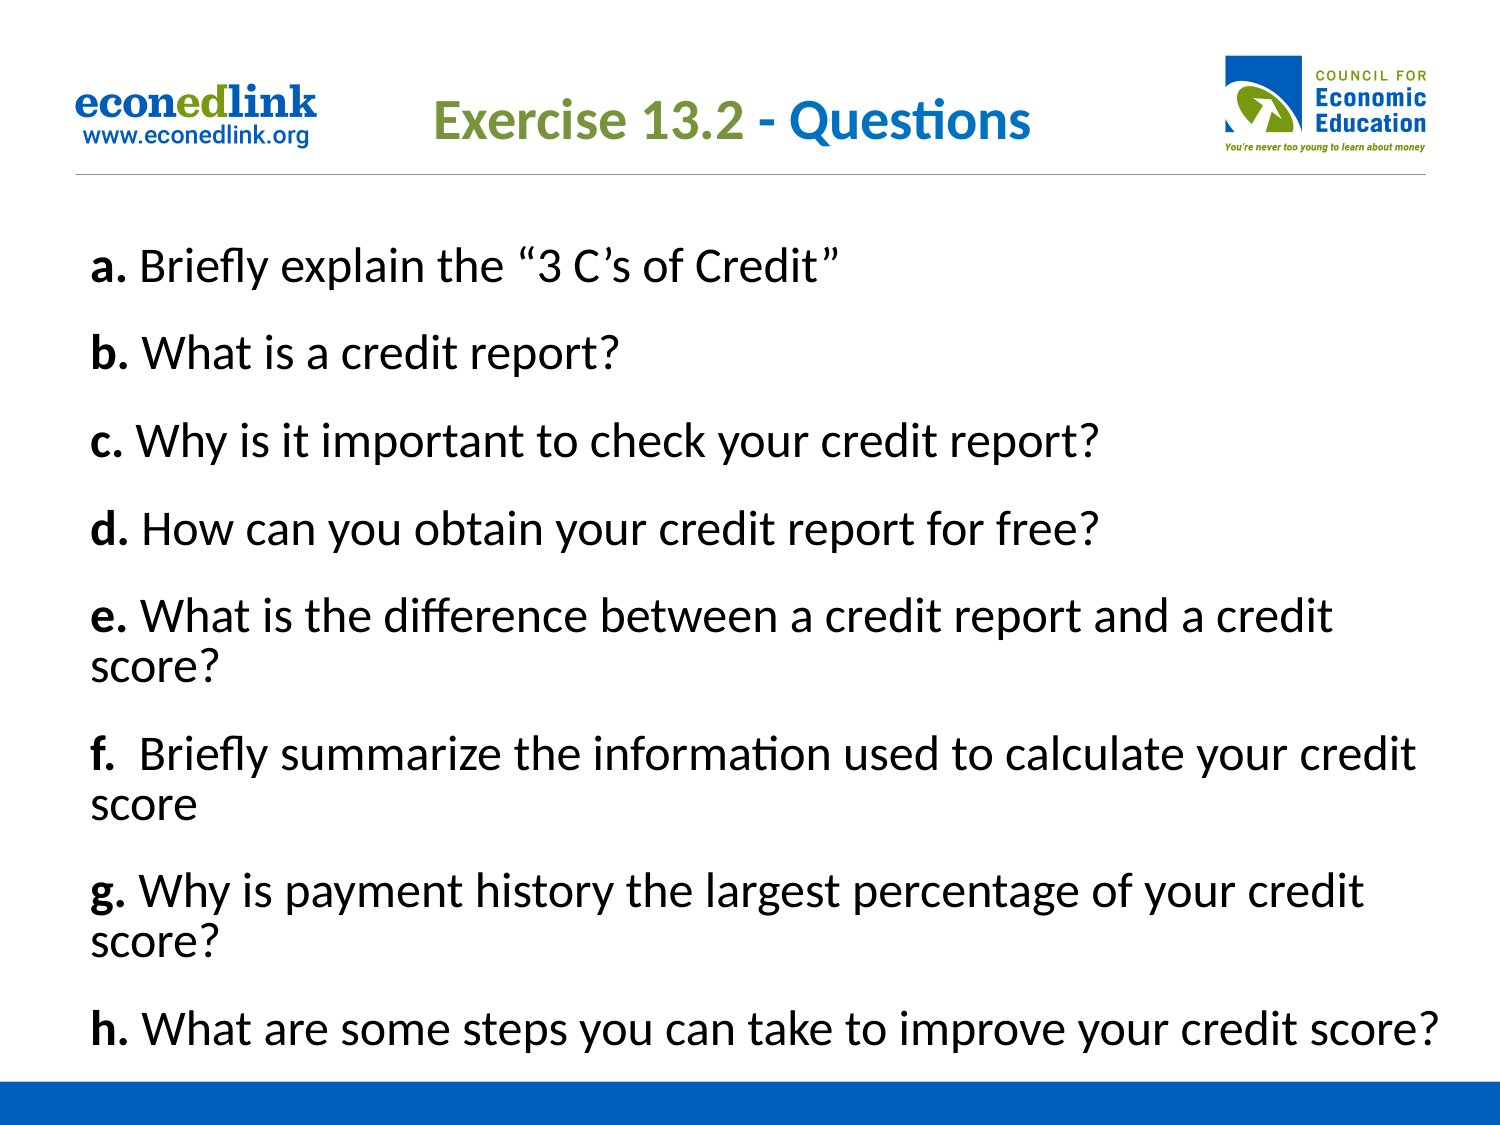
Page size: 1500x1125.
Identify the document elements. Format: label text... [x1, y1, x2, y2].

text_box Exercise 13.2 - Questions [418, 87, 1082, 159]
picture [0, 0, 1500, 1125]
list a. Briefly explain the “3 C’s of Credit” b. What is a credit report? c. Why is it important to check your credit report? d. How can you obtain your credit report for free? e. What is the difference between a credit report and a credit score? f. Briefly summarize the information used to calculate your credit score g. Why is payment history the largest percentage of your credit score? h. What are some steps you can take to improve your credit score? [74, 237, 1463, 1088]
